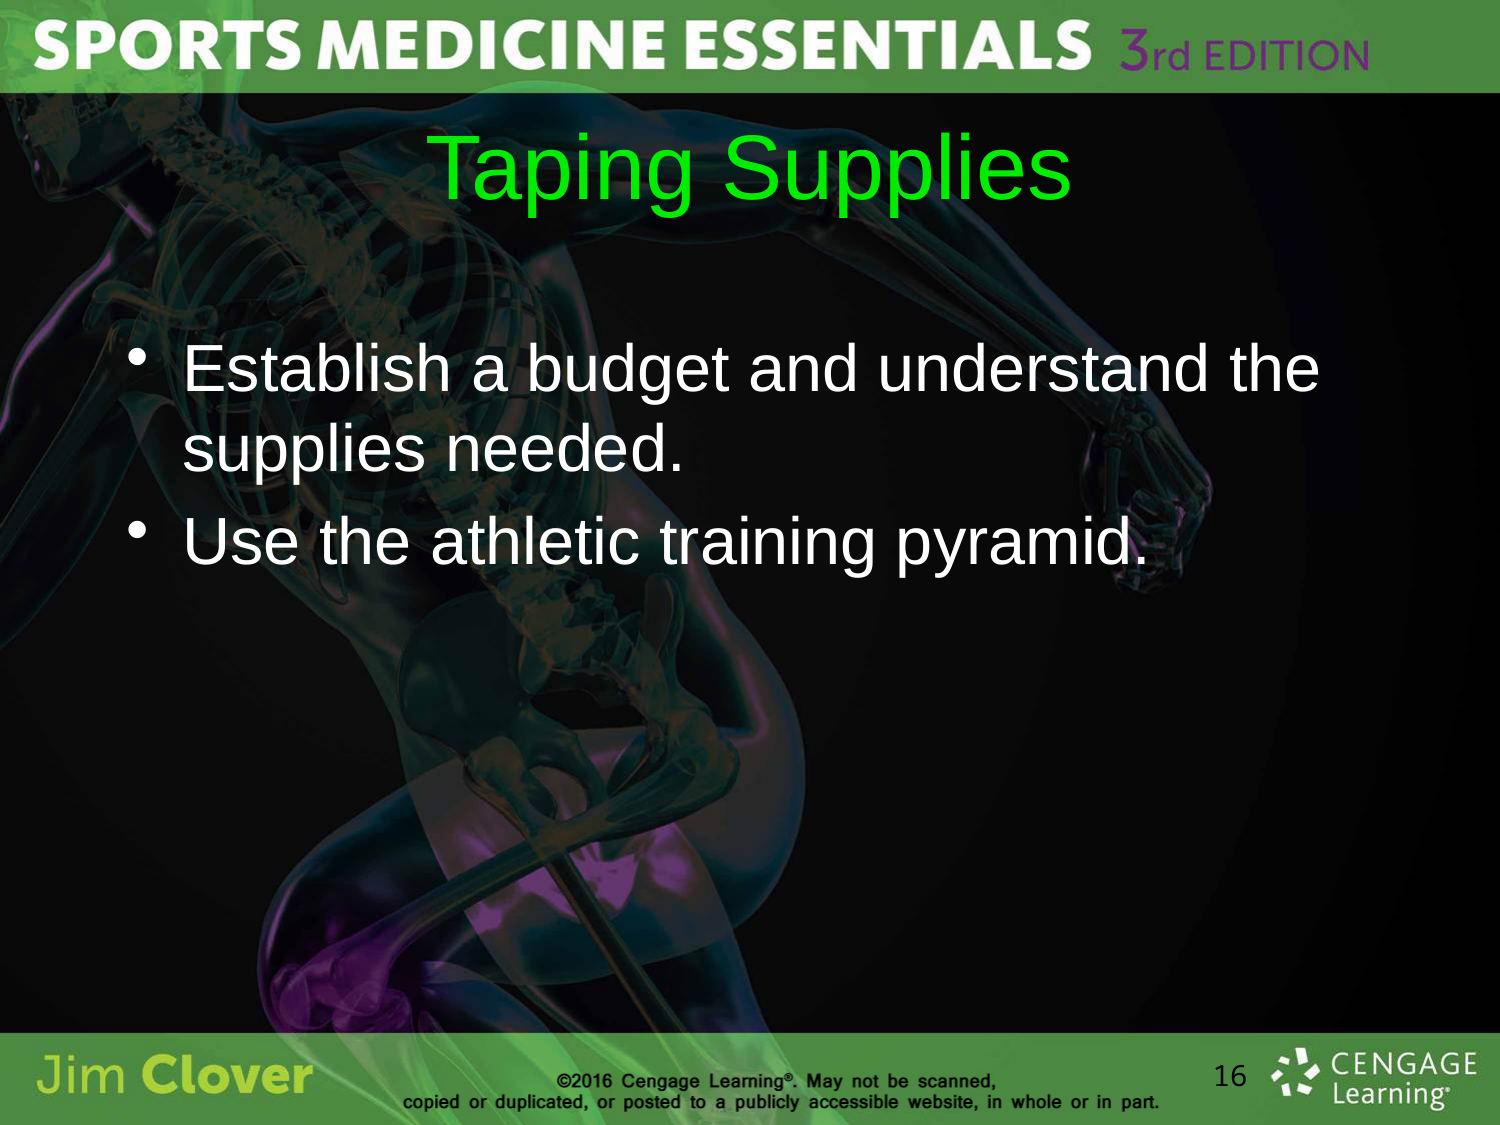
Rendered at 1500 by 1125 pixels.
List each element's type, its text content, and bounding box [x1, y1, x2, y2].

title Taping Supplies [112, 107, 1388, 258]
slide_number 16 [950, 1050, 1263, 1125]
list Establish a budget and understand the supplies needed. Use the athletic training pyramid. [110, 317, 1386, 993]
picture [0, 0, 1500, 1125]
